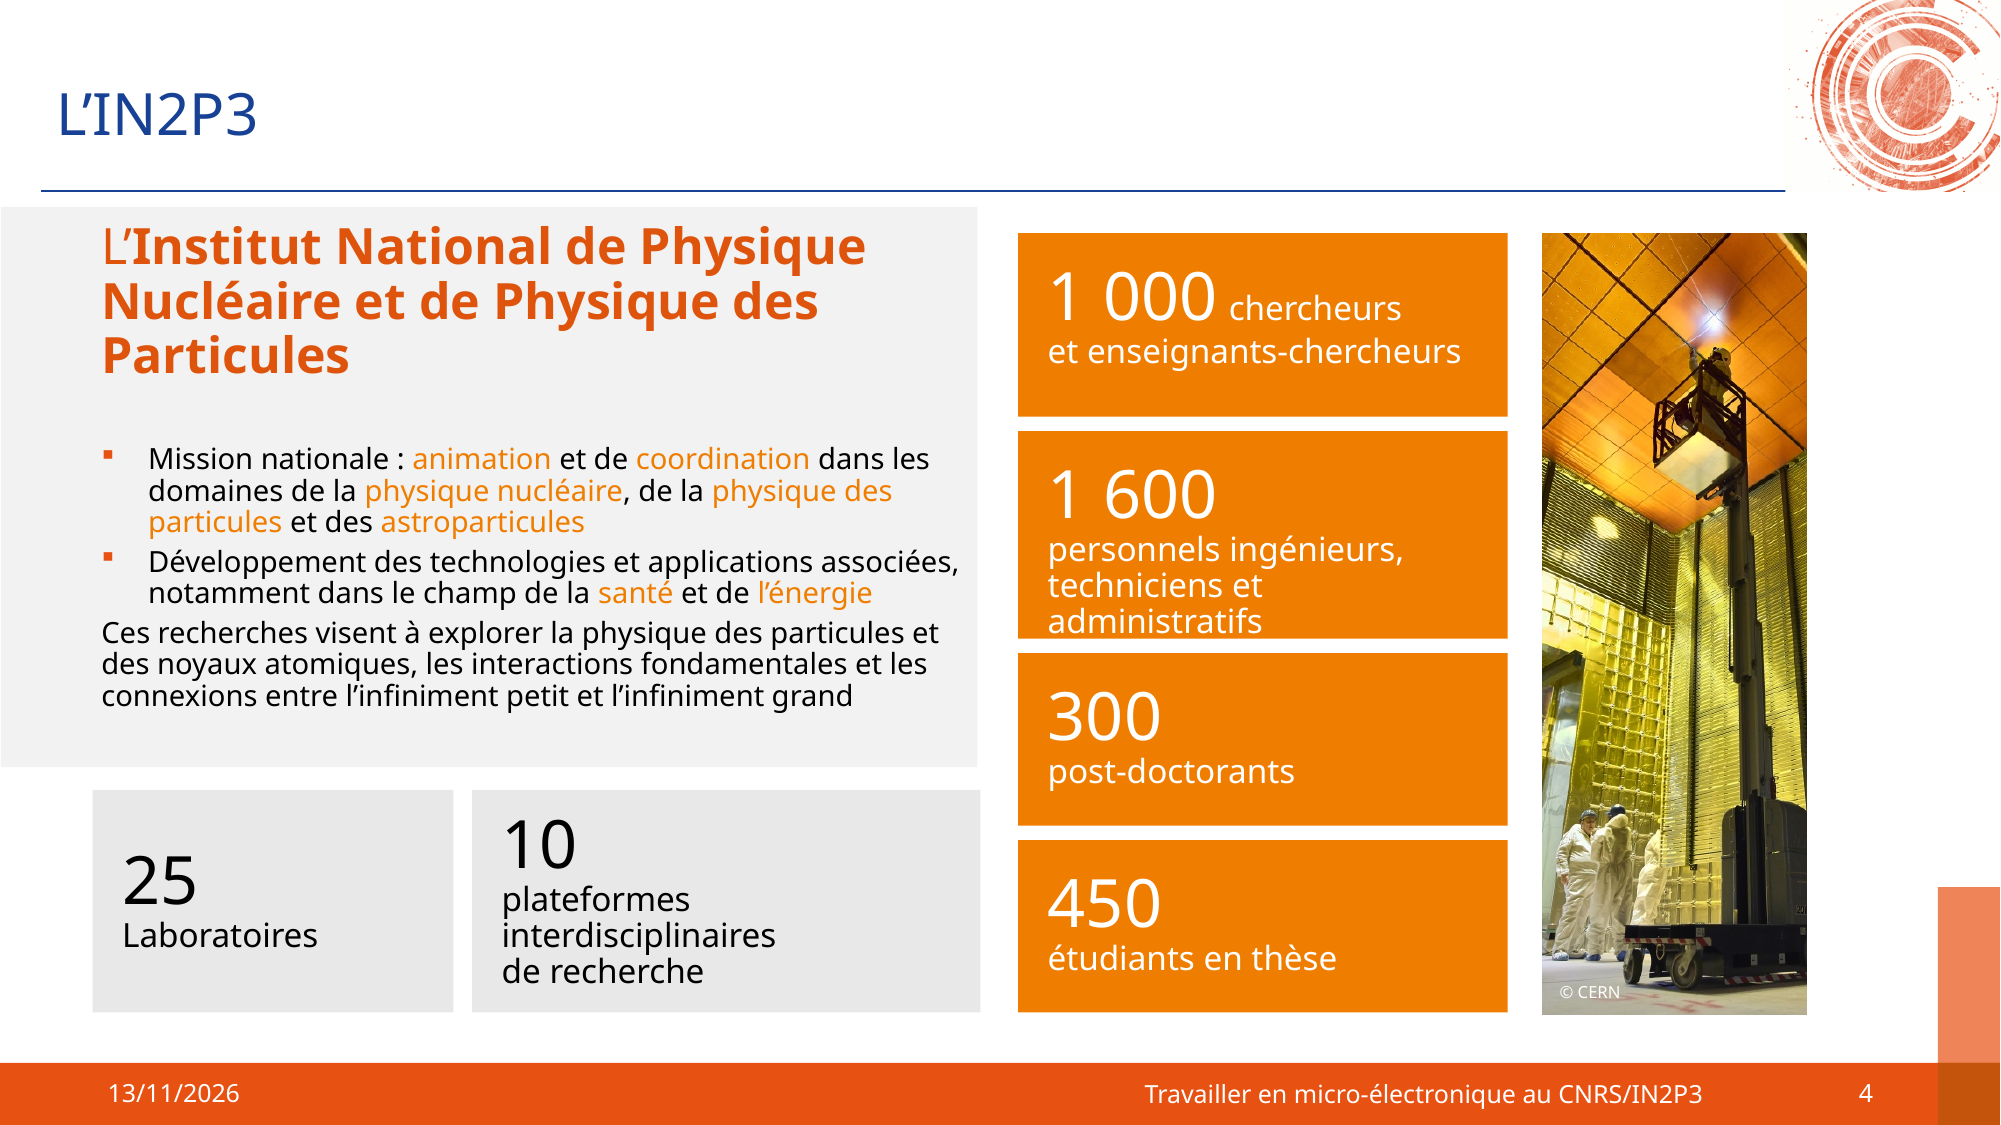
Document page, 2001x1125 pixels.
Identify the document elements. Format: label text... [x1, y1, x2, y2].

text_box 1 600 personnels ingénieurs, techniciens et administratifs [1018, 431, 1508, 639]
text_box L’Institut National de Physique Nucléaire et de Physique des Particules Mission nationale : animation et de coordination dans les domaines de la physique nucléaire, de la physique des particules et des astroparticules Développement des technologies et applications associées, notamment dans le champ de la santé et de l’énergie Ces recherches visent à explorer la physique des particules et des noyaux atomiques, les interactions fondamentales et les connexions entre l’infiniment petit et l’infiniment grand [0, 206, 978, 768]
text_box 25 Laboratoires [92, 789, 454, 1013]
picture [1785, 0, 2000, 192]
text_box 10 plateformes interdisciplinaires de recherche [472, 789, 981, 1013]
slide_number 4 [1755, 1073, 1888, 1116]
text_box 1 000 chercheurs et enseignants-chercheurs [1018, 233, 1508, 417]
picture [1542, 233, 1807, 1015]
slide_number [92, 1073, 543, 1116]
title L’IN2P3 [41, 42, 1888, 192]
text_box 450 étudiants en thèse [1018, 840, 1508, 1013]
text_box 300 post-doctorants [1018, 653, 1508, 826]
footer Travailler en micro-électronique au CNRS/IN2P3 [1043, 1072, 1719, 1115]
